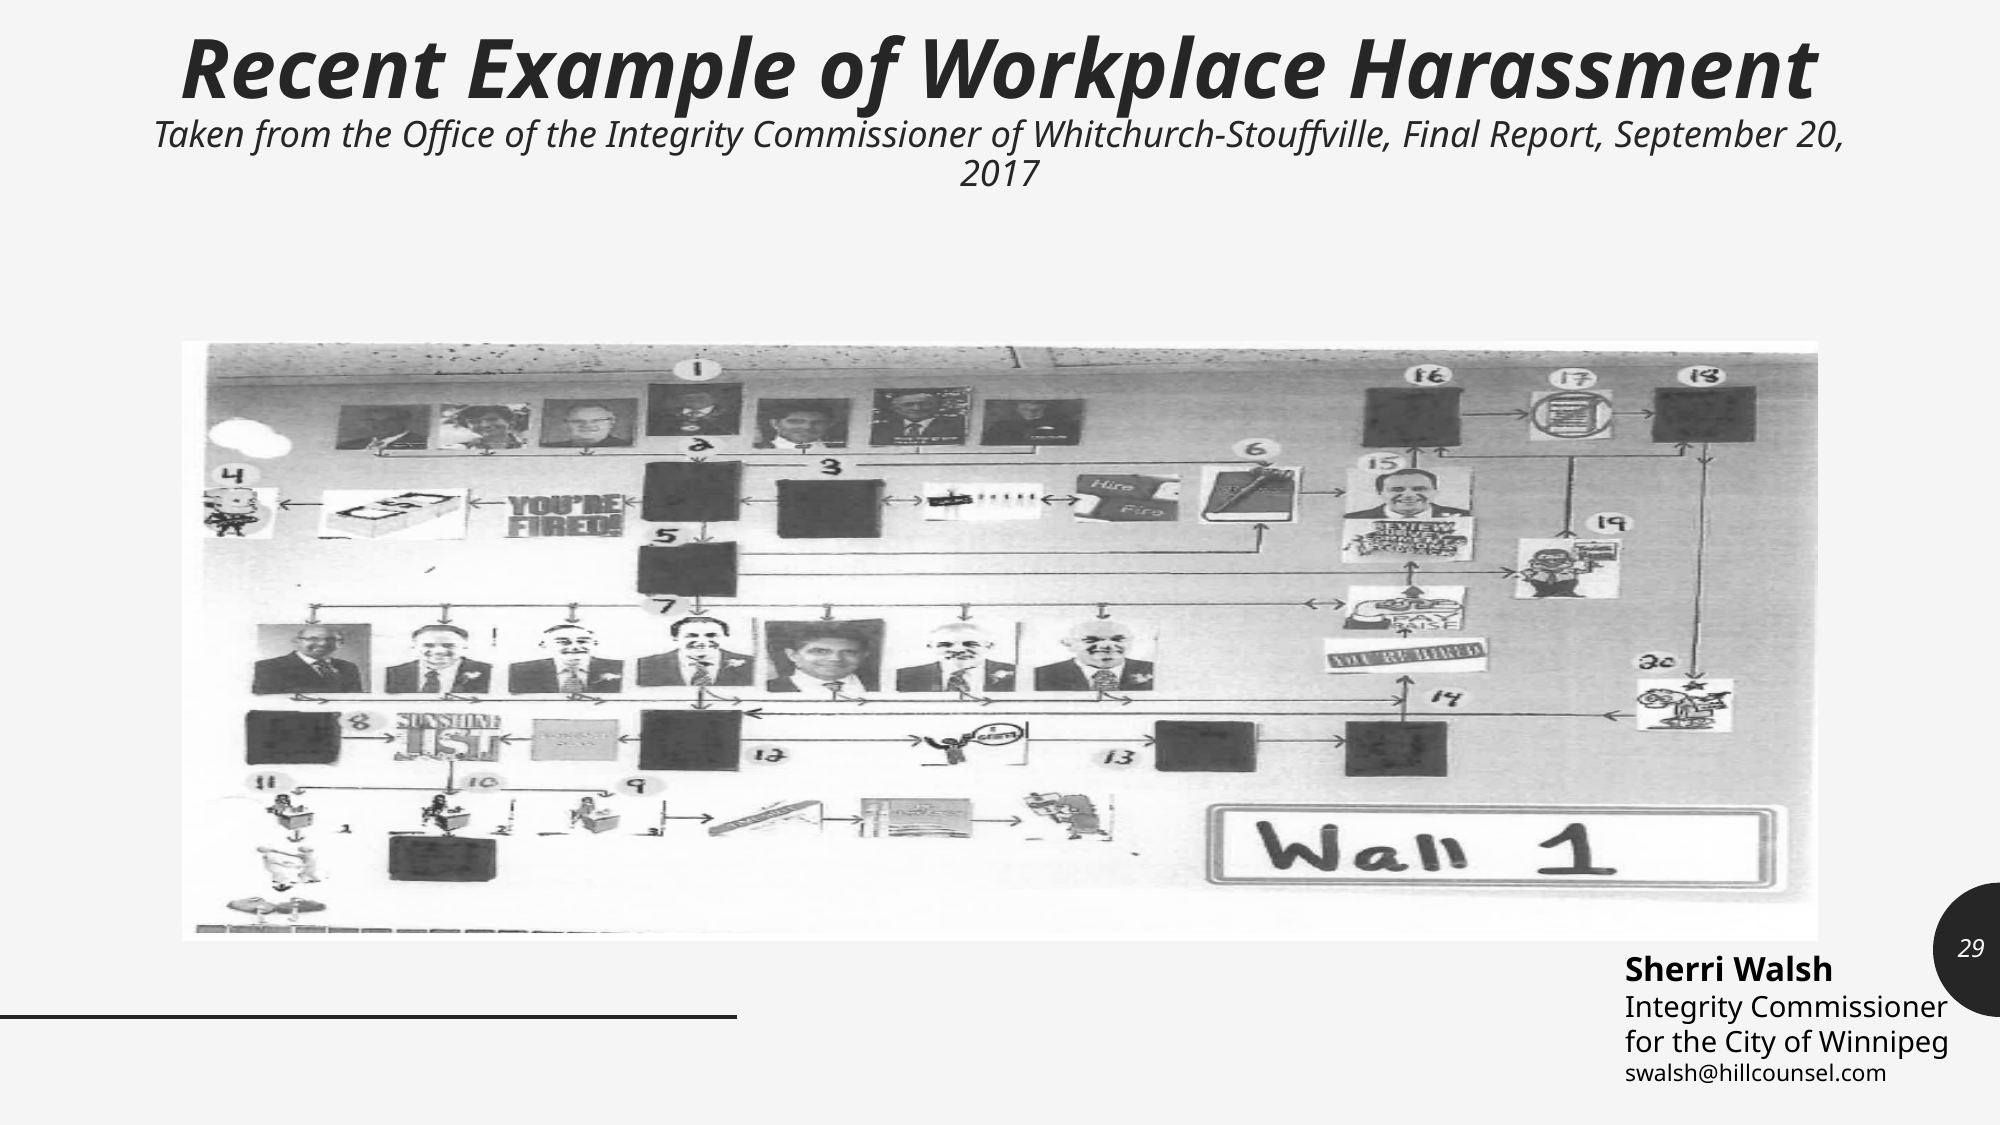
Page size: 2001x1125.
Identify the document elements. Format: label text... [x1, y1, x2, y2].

picture [182, 341, 1818, 941]
text_box Sherri Walsh Integrity Commissioner for the City of Winnipeg swalsh@hillcounsel.com [1610, 940, 1971, 1093]
slide_number 29 [1933, 919, 2000, 980]
title Recent Example of Workplace Harassment Taken from the Office of the Integrity Commissioner of Whitchurch-Stouffville, Final Report, September 20, 2017 [137, 19, 1863, 450]
